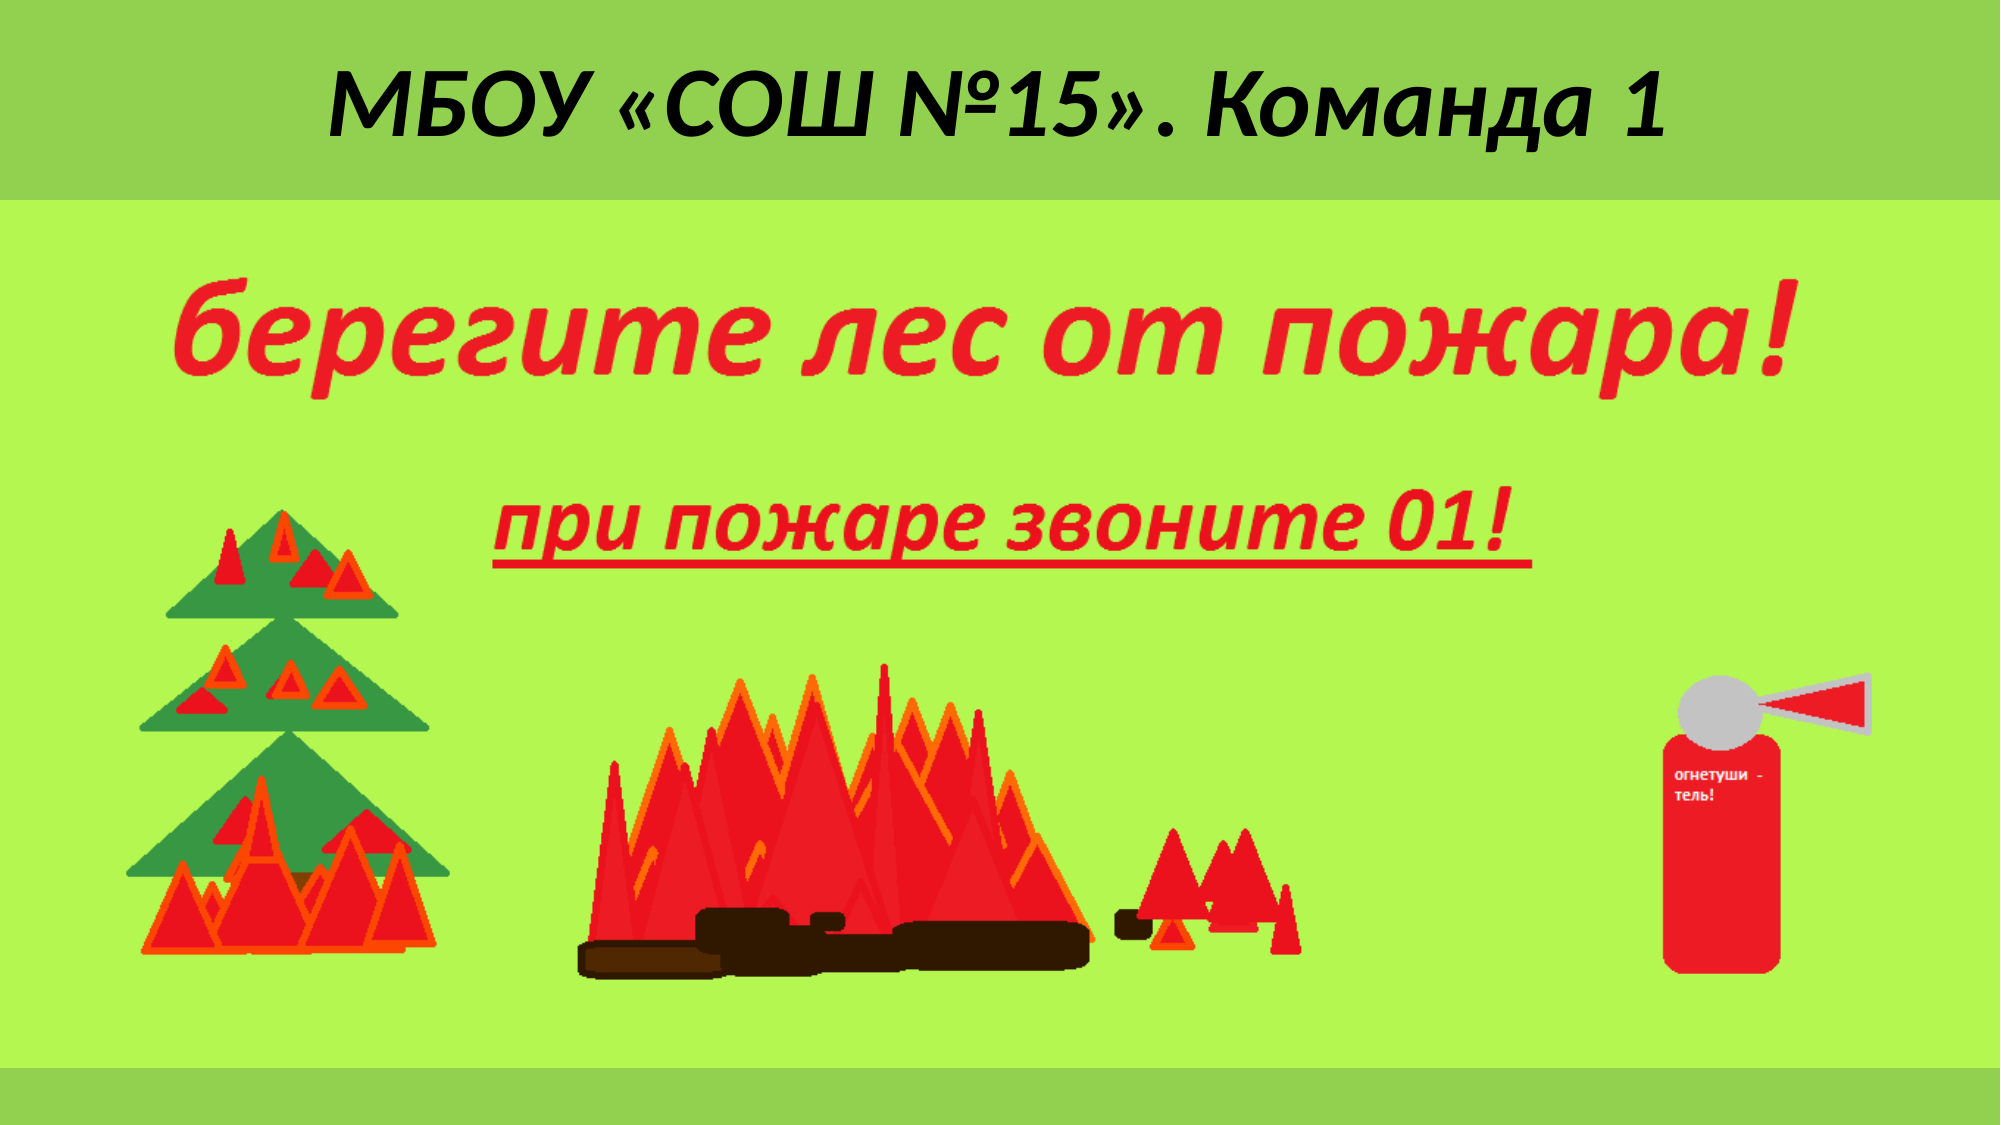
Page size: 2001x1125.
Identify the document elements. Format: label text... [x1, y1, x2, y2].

text_box МБОУ «СОШ №15». Команда 1 [311, 28, 1913, 164]
picture [0, 200, 2000, 1068]
